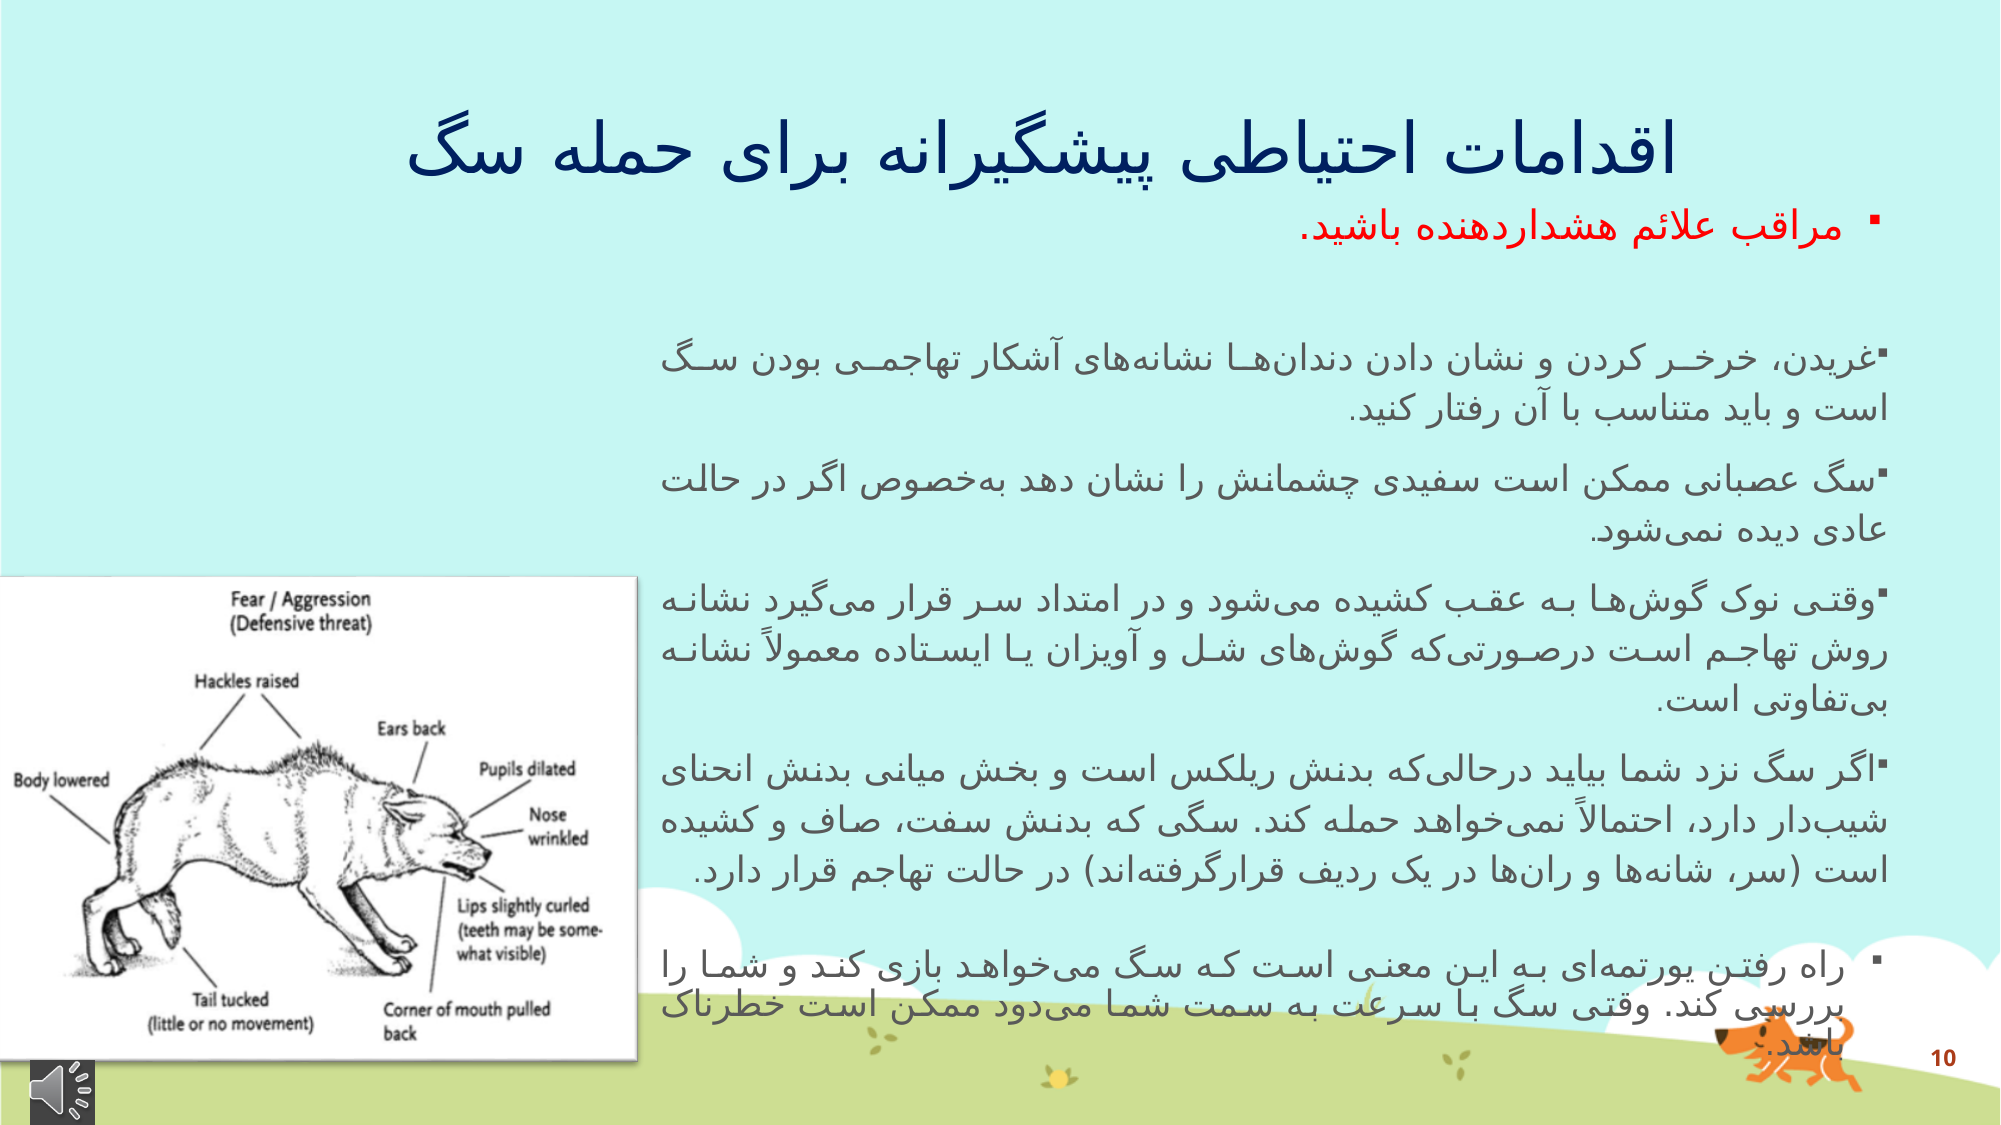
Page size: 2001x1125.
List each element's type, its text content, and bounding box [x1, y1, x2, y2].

picture [0, 0, 646, 1125]
title اقدامات احتیاطی پیشگیرانه برای حمله سگ [274, 0, 1813, 197]
picture [1813, 0, 2001, 1125]
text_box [28, 1058, 96, 1125]
list مراقب علائم هشداردهنده باشید. غریدن، خرخر کردن و نشان دادن دندان‌ها نشانه‌های آشکار تهاجمی بودن سگ است و باید متناسب با آن رفتار کنید. سگ عصبانی ممکن است سفیدی چشمانش را نشان دهد به‌خصوص اگر در حالت عادی دیده نمی‌شود. وقتی نوک گوش‌ها به عقب کشیده می‌شود و در امتداد سر قرار می‌گیرد نشانه روش تهاجم است درصورتی‌که گوش‌های شل و آویزان یا ایستاده معمولاً نشانه بی‌تفاوتی است. اگر سگ نزد شما بیاید درحالی‌که بدنش ریلکس است و بخش میانی بدنش انحنای شیب‌دار دارد، احتمالاً نمی‌خواهد حمله کند. سگی که بدنش سفت، صاف و کشیده است (سر، شانه‌ها و ران‌ها در یک ردیف قرارگرفته‌اند) در حالت تهاجم قرار دارد. راه رفتن یورتمه‌ای به این معنی است که سگ می‌خواهد بازی کند و شما را بررسی کند. وقتی سگ با سرعت به سمت شما می‌دود ممکن است خطرناک باشد. [645, 196, 1905, 1125]
slide_number 10 [1899, 1030, 1988, 1088]
